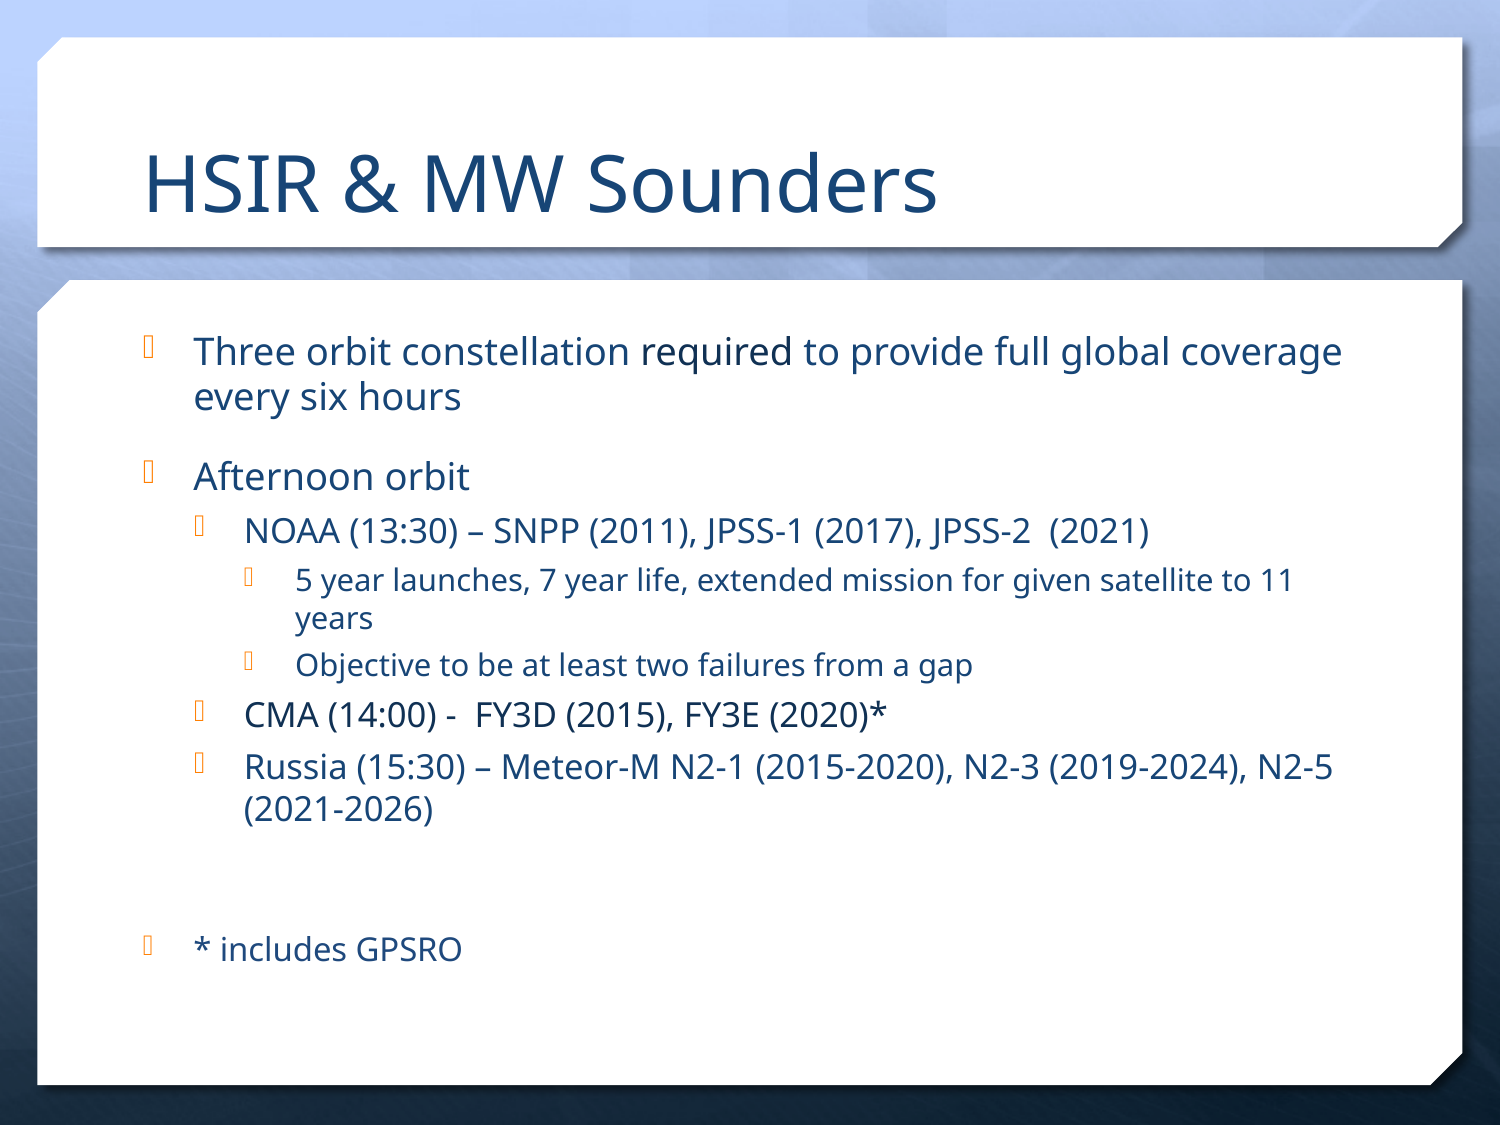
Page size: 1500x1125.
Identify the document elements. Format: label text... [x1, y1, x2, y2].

title HSIR & MW Sounders [127, 48, 1372, 236]
list Three orbit constellation required to provide full global coverage every six hours Afternoon orbit NOAA (13:30) – SNPP (2011), JPSS-1 (2017), JPSS-2 (2021) 5 year launches, 7 year life, extended mission for given satellite to 11 years Objective to be at least two failures from a gap CMA (14:00) - FY3D (2015), FY3E (2020)* Russia (15:30) – Meteor-M N2-1 (2015-2020), N2-3 (2019-2024), N2-5 (2021-2026) * includes GPSRO [127, 319, 1372, 978]
